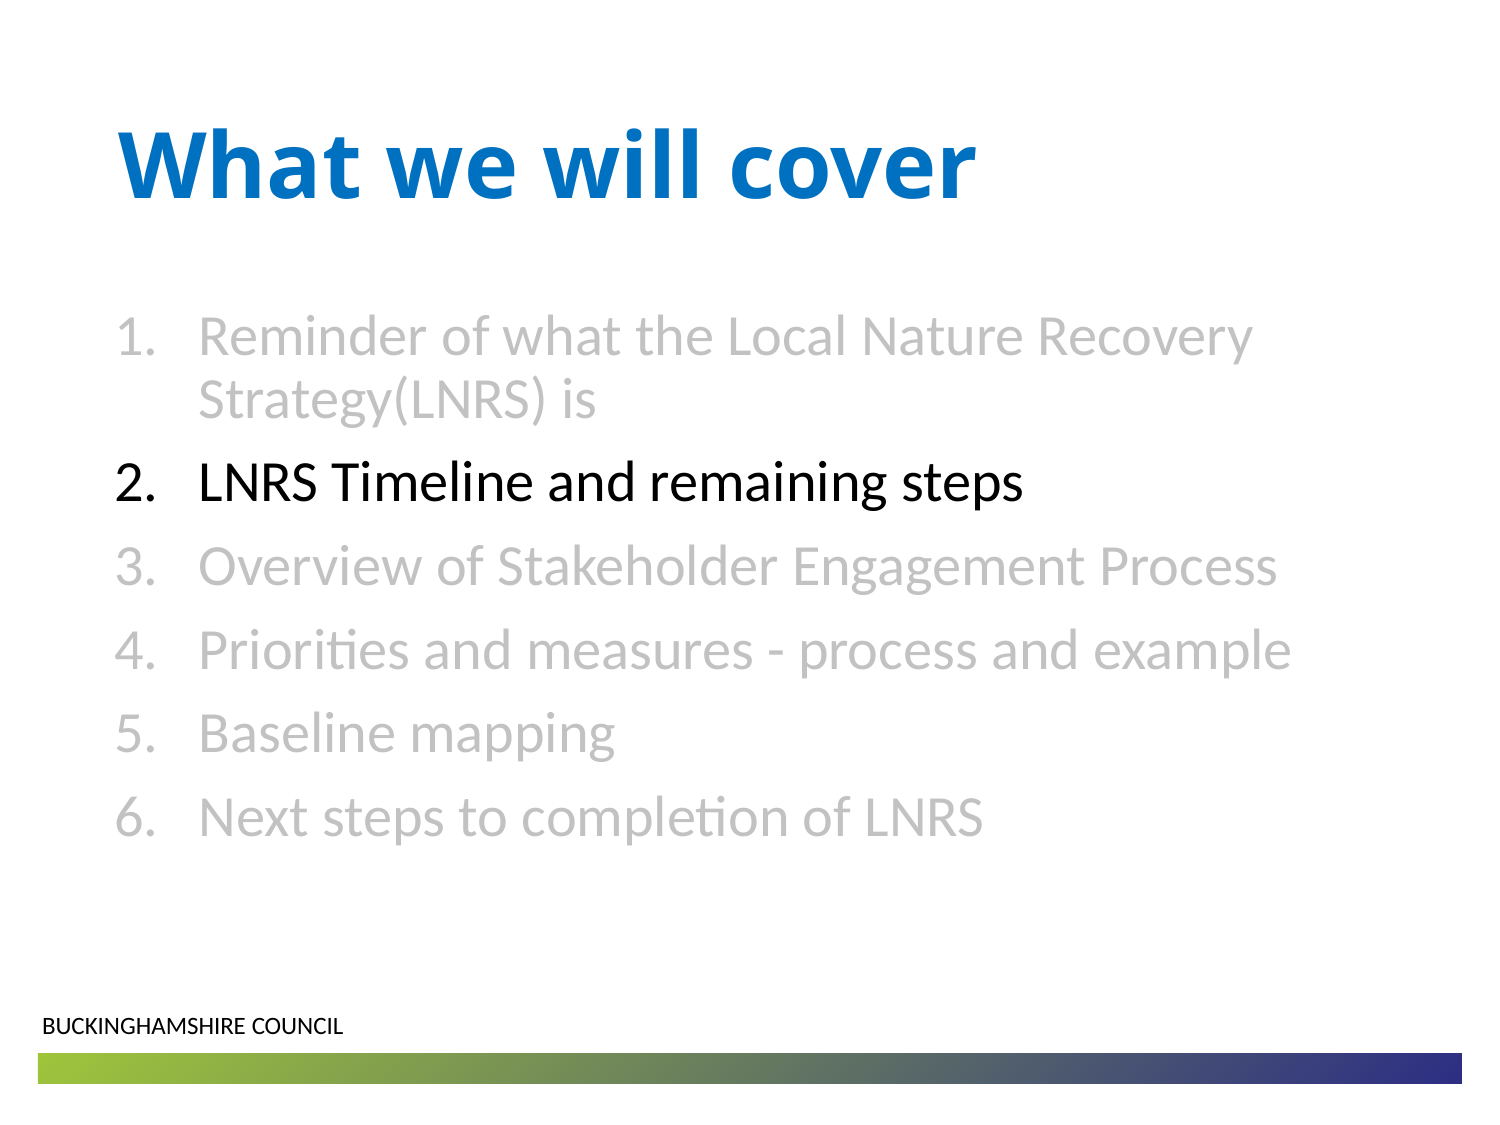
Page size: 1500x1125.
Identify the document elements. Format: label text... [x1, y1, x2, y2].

list Reminder of what the Local Nature Recovery Strategy(LNRS) is LNRS Timeline and remaining steps Overview of Stakeholder Engagement Process Priorities and measures - process and example Baseline mapping Next steps to completion of LNRS [103, 299, 1397, 1014]
title What we will cover [103, 59, 1397, 278]
